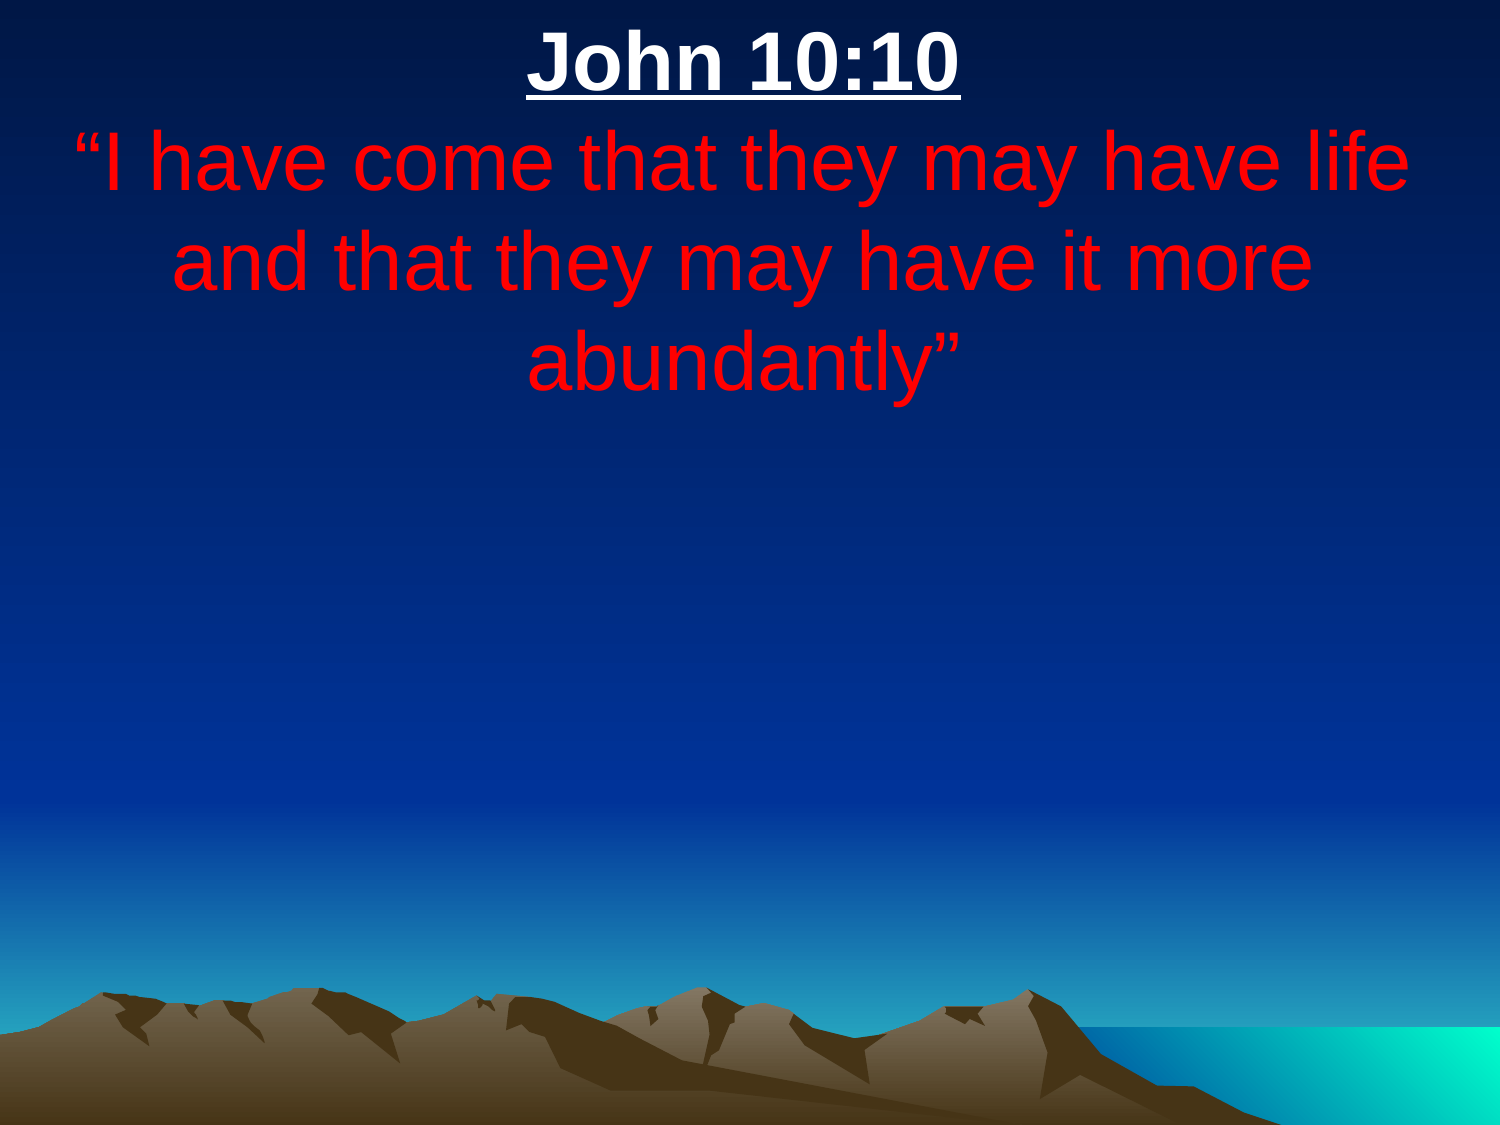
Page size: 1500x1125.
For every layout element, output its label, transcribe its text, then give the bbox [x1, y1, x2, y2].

text_box John 10:10 “I have come that they may have life and that they may have it more abundantly” [12, 0, 1475, 815]
